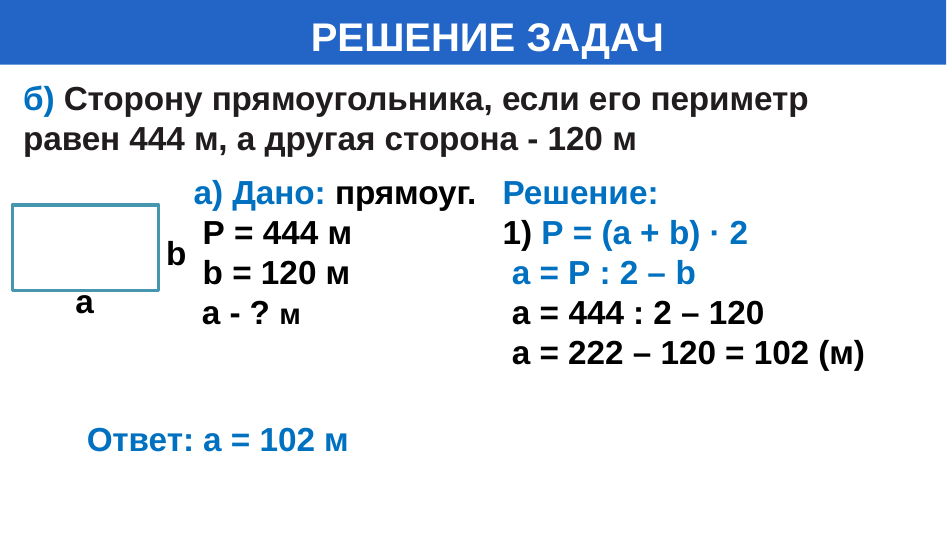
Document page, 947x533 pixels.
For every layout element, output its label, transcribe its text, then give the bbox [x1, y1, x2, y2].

text_box b [151, 225, 201, 280]
text_box а) Дано: прямоуг. Р = 444 м b = 120 м а - ? м [178, 163, 487, 339]
text_box б) Сторону прямоугольника, если его периметр равен 444 м, а другая сторона - 120 м [8, 70, 896, 165]
text_box а [60, 272, 124, 328]
title РЕШЕНИЕ ЗАДАЧ [85, 3, 890, 68]
text_box Ответ: а = 102 м [72, 411, 850, 466]
text_box [11, 203, 160, 292]
text_box Решение: 1) Р = (а + b) · 2 а = Р : 2 – b а = 444 : 2 – 120 а = 222 – 120 = 102 (м) [487, 163, 947, 379]
text_box [0, 0, 947, 65]
